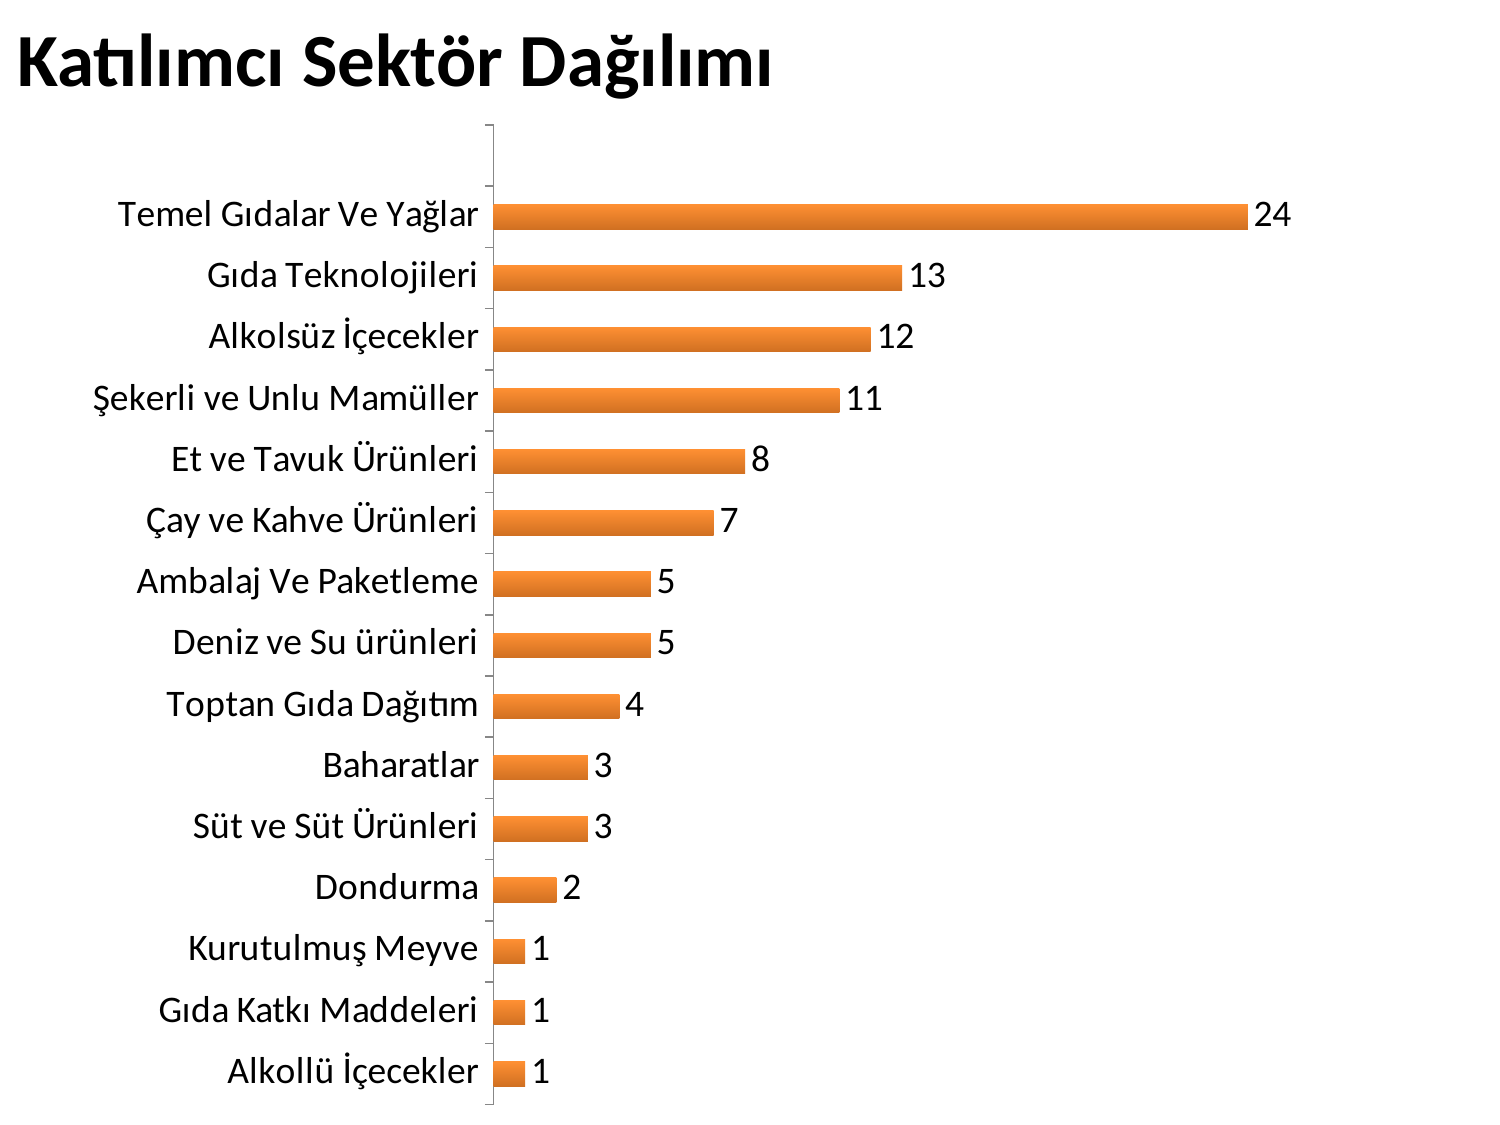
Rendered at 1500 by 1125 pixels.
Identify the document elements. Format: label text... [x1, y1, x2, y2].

text_box Katılımcı Sektör Dağılımı [2, 3, 1214, 105]
chart [64, 104, 1465, 1125]
